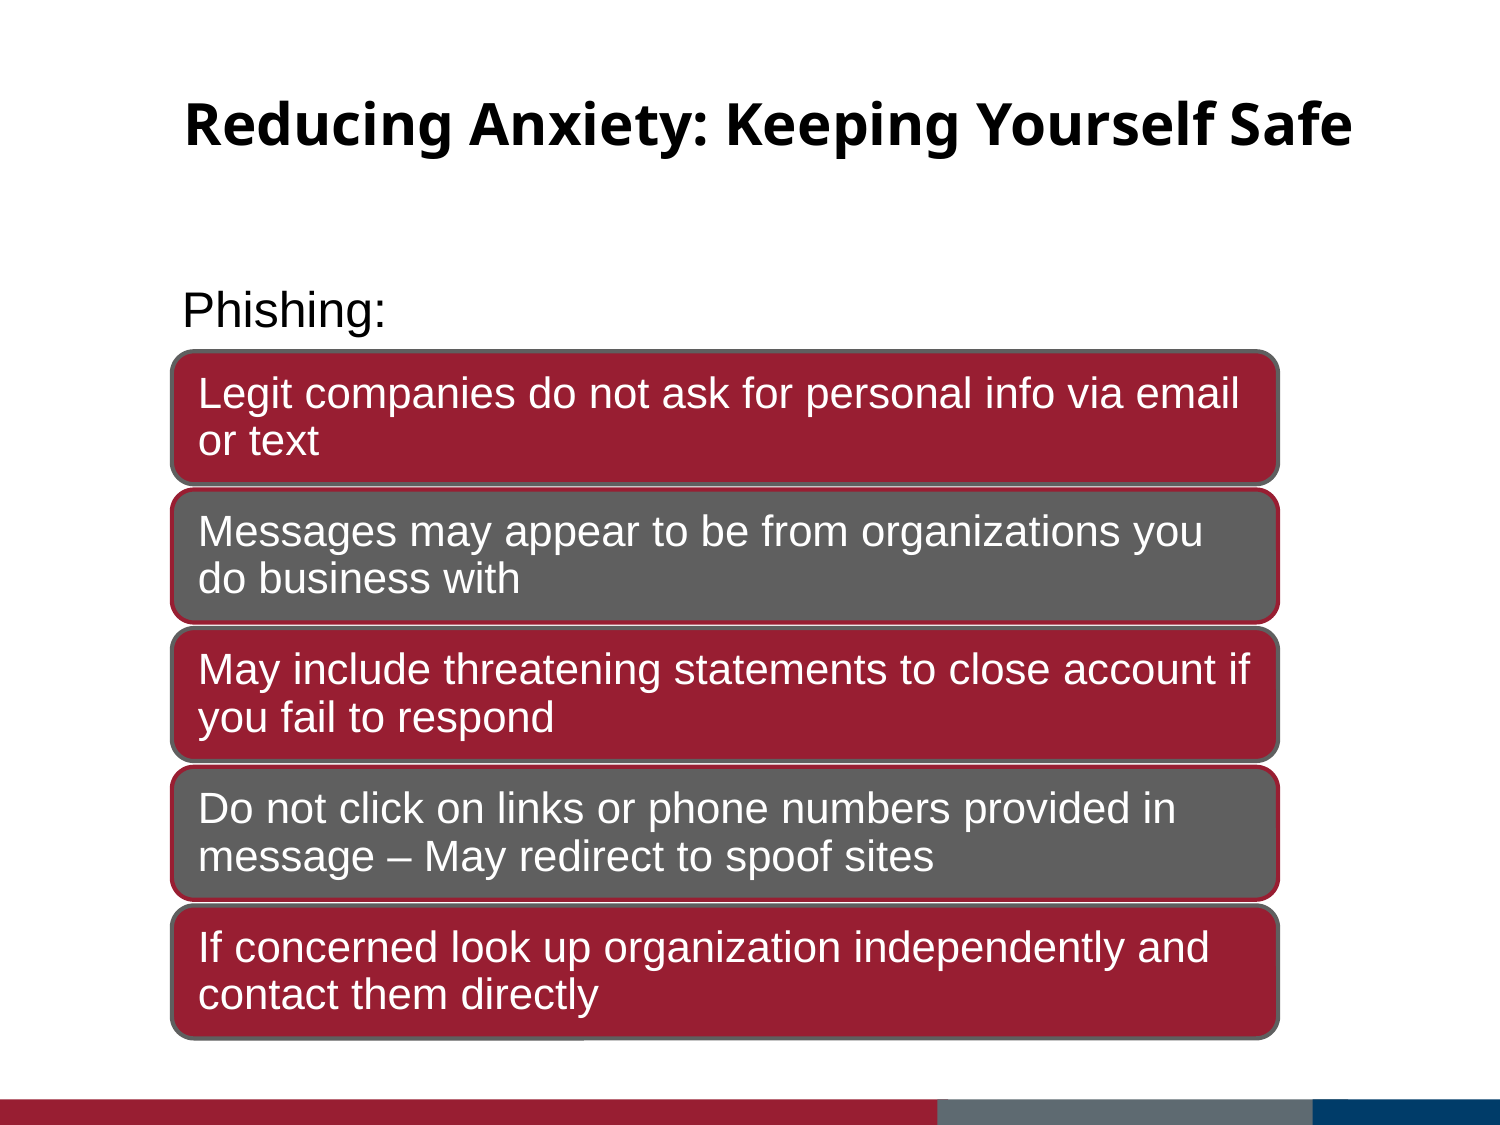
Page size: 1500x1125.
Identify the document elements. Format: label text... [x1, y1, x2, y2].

title Reducing Anxiety: Keeping Yourself Safe [131, 87, 1407, 167]
text_box Phishing: [167, 270, 403, 353]
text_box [171, 351, 1279, 1068]
